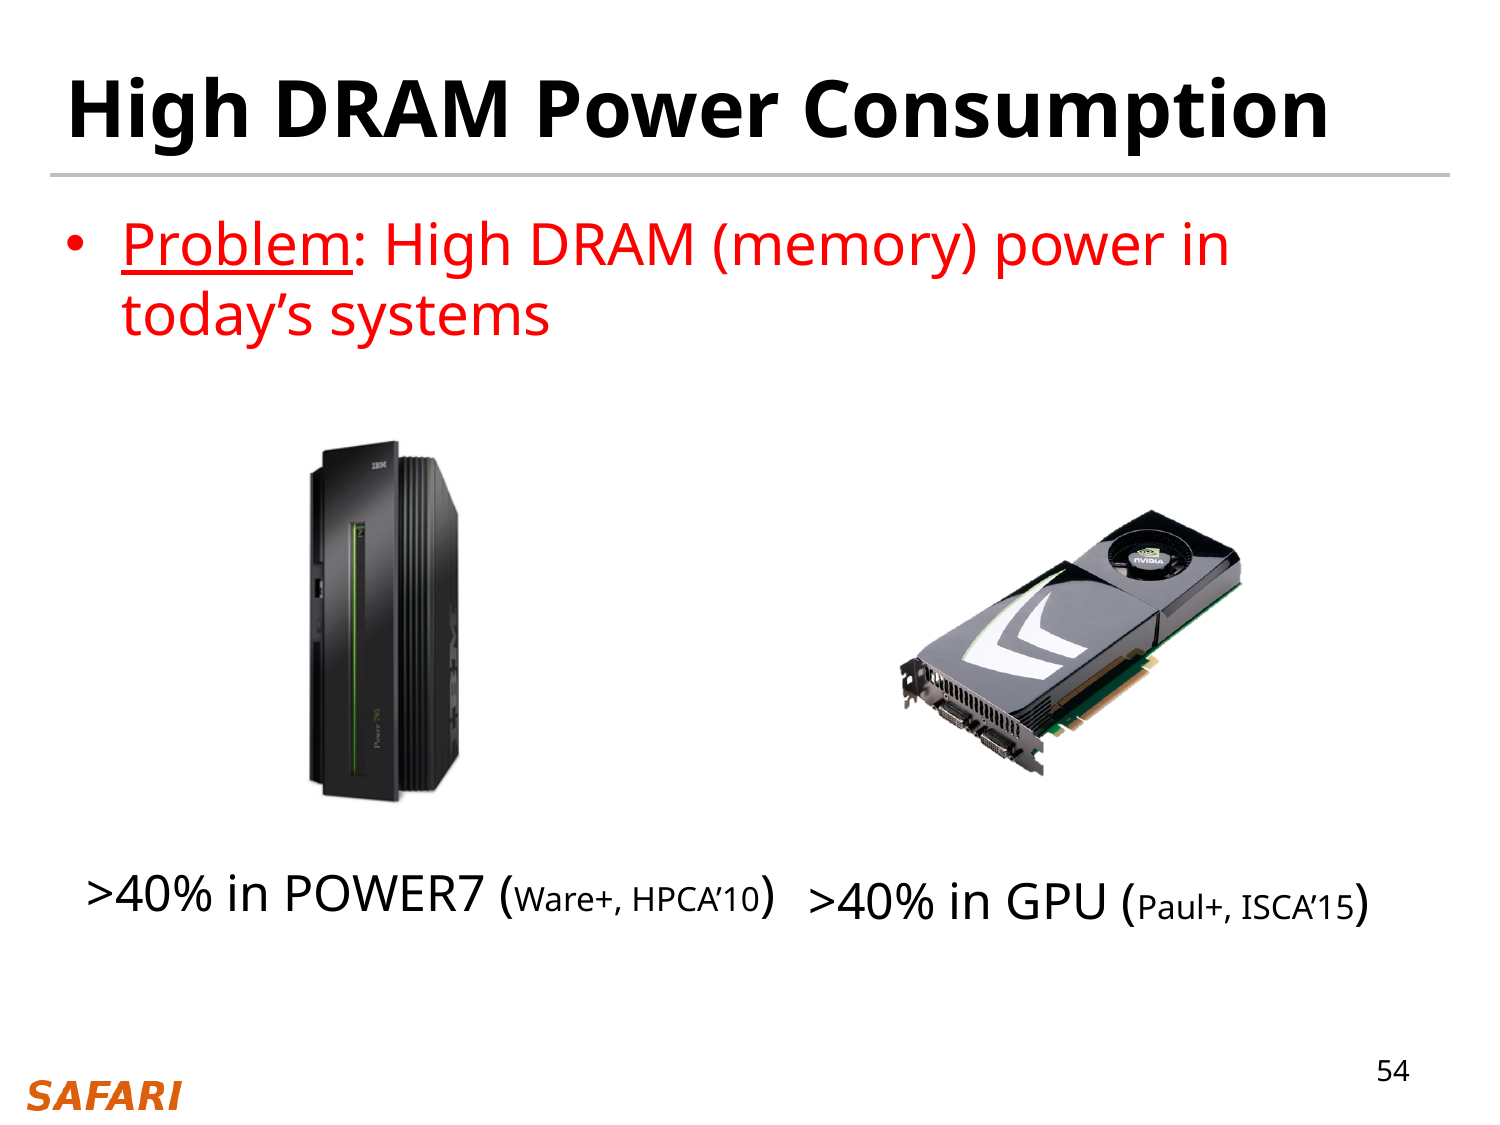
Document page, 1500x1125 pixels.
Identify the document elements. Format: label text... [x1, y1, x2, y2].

picture [238, 430, 522, 813]
text_box >40% in POWER7 (Ware+, HPCA’10) [71, 854, 790, 929]
text_box >40% in GPU (Paul+, ISCA’15) [794, 861, 1385, 997]
list Problem: High DRAM (memory) power in today’s systems [50, 200, 1450, 1075]
picture [25, 1072, 187, 1120]
picture [892, 502, 1250, 782]
title High DRAM Power Consumption [50, 12, 1450, 200]
slide_number 54 [1074, 1042, 1425, 1103]
